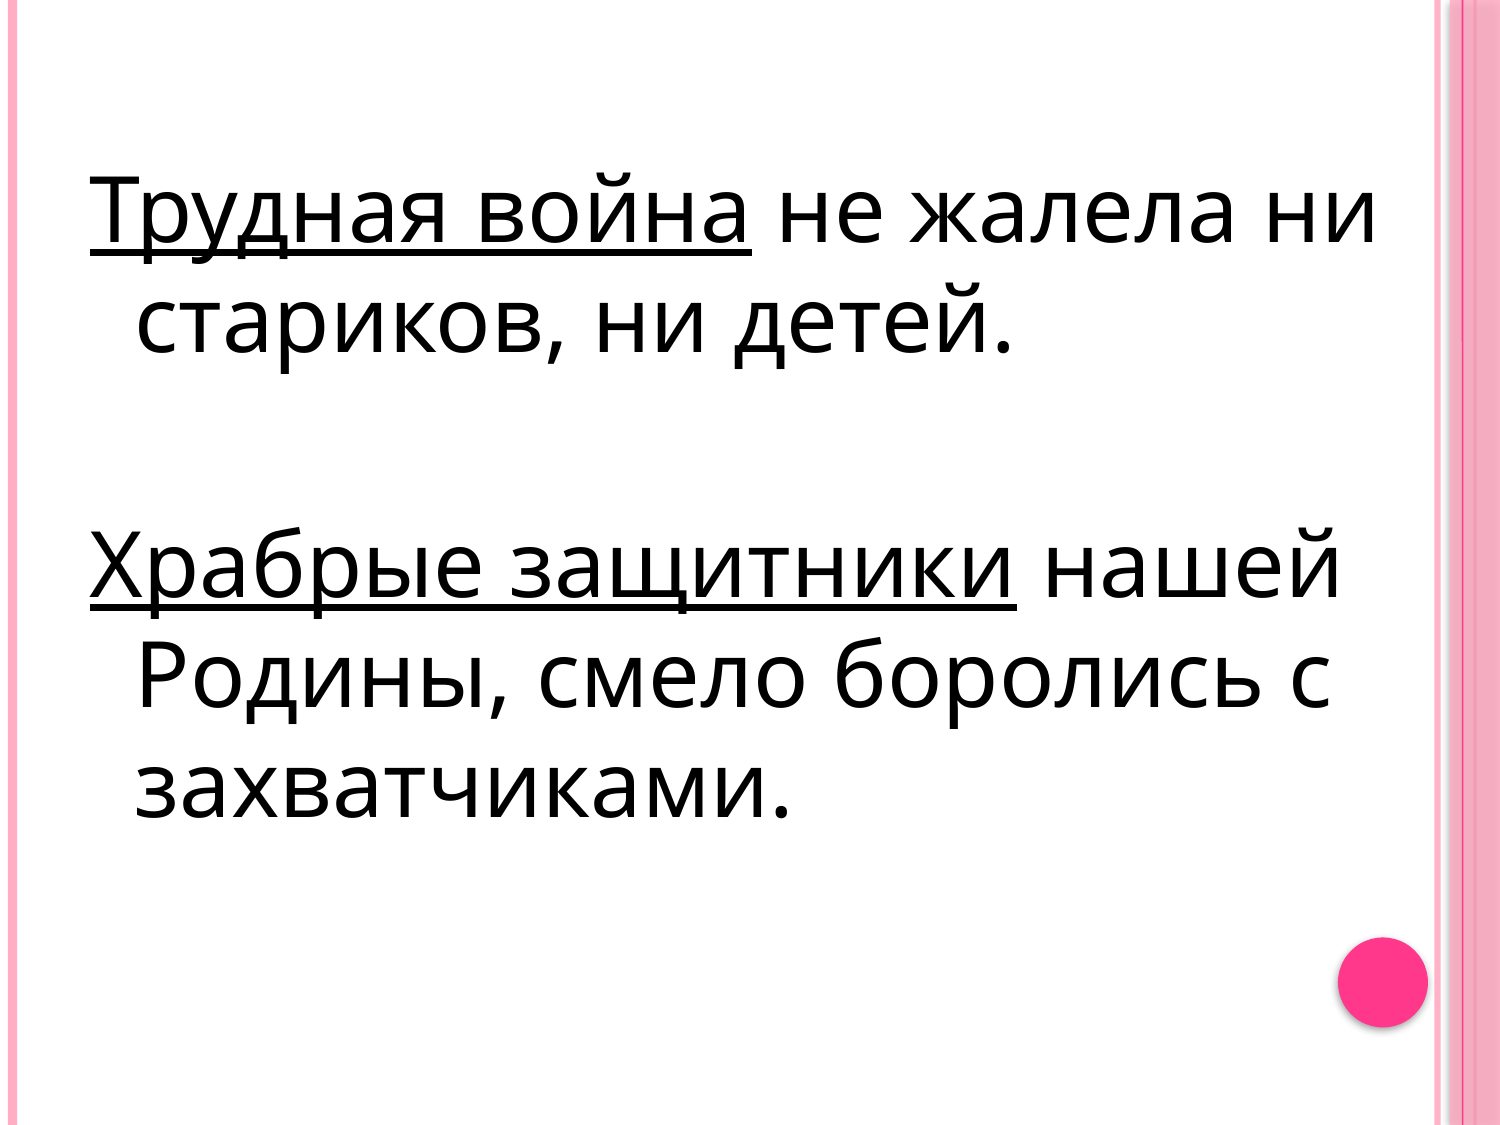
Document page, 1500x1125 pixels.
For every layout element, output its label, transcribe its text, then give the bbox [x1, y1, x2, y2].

list Трудная война не жалела ни стариков, ни детей. Храбрые защитники нашей Родины, смело боролись с захватчиками. [75, 70, 1425, 1055]
